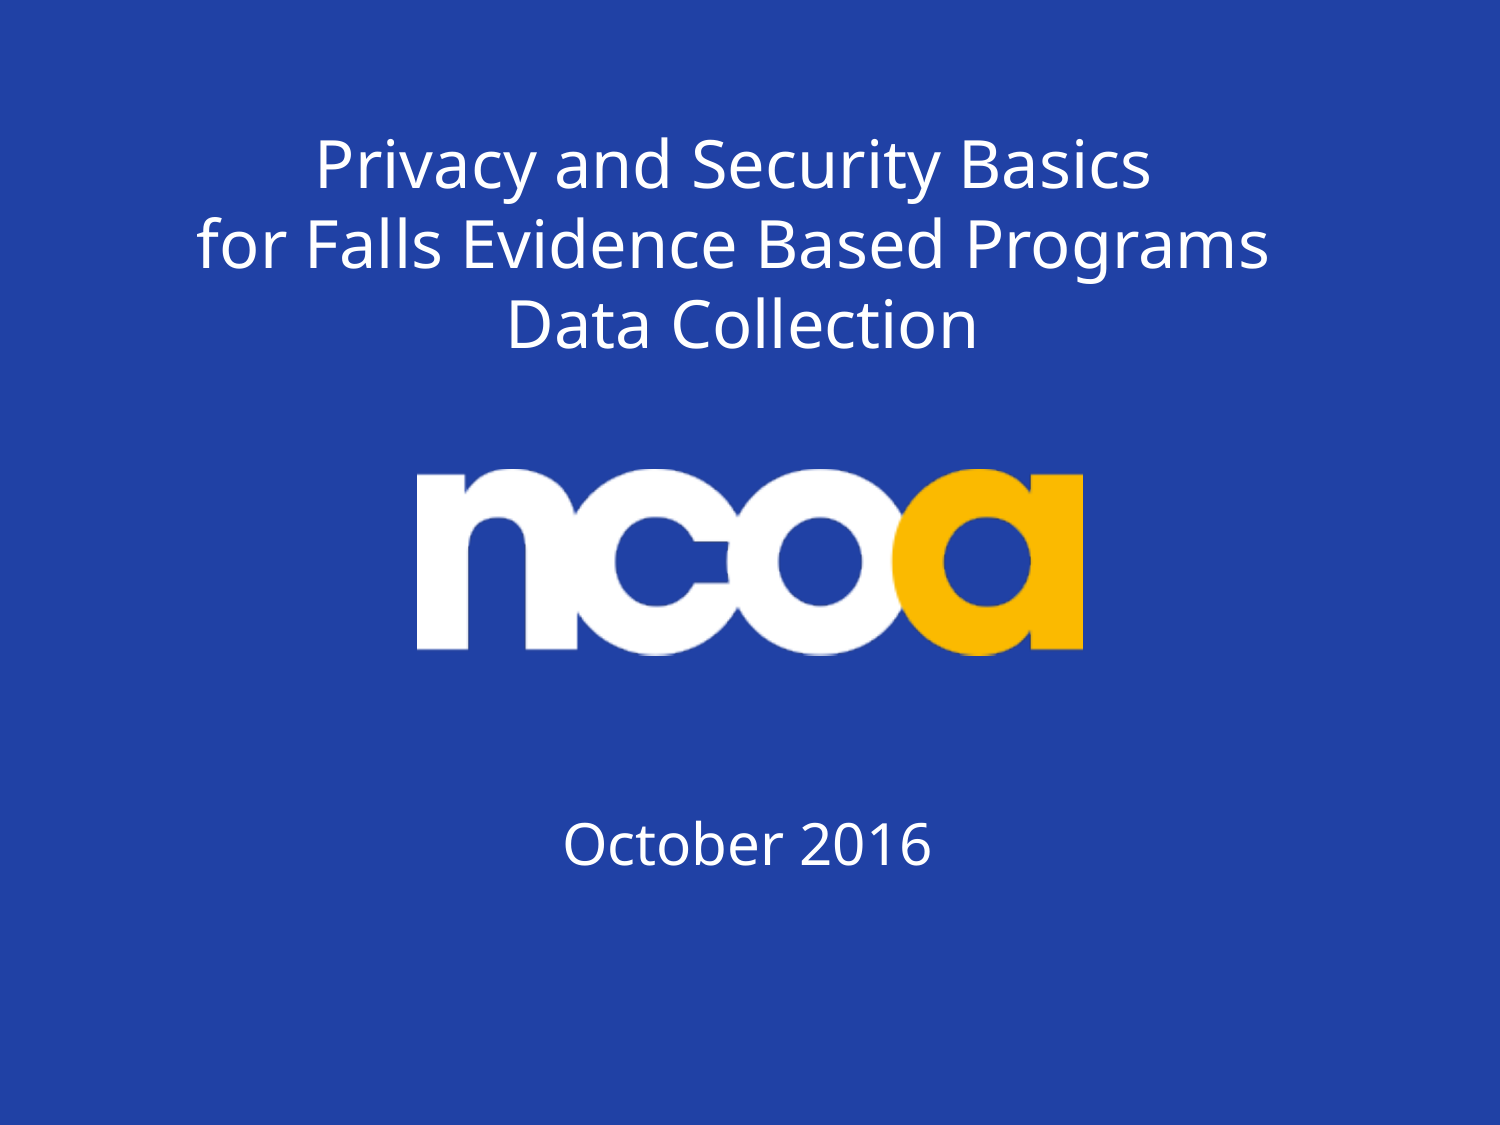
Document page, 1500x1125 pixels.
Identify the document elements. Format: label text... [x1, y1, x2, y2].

text_box October 2016 [251, 800, 1243, 1025]
title Privacy and Security Basics for Falls Evidence Based Programs Data Collection [26, 114, 1459, 188]
picture [417, 469, 1083, 656]
